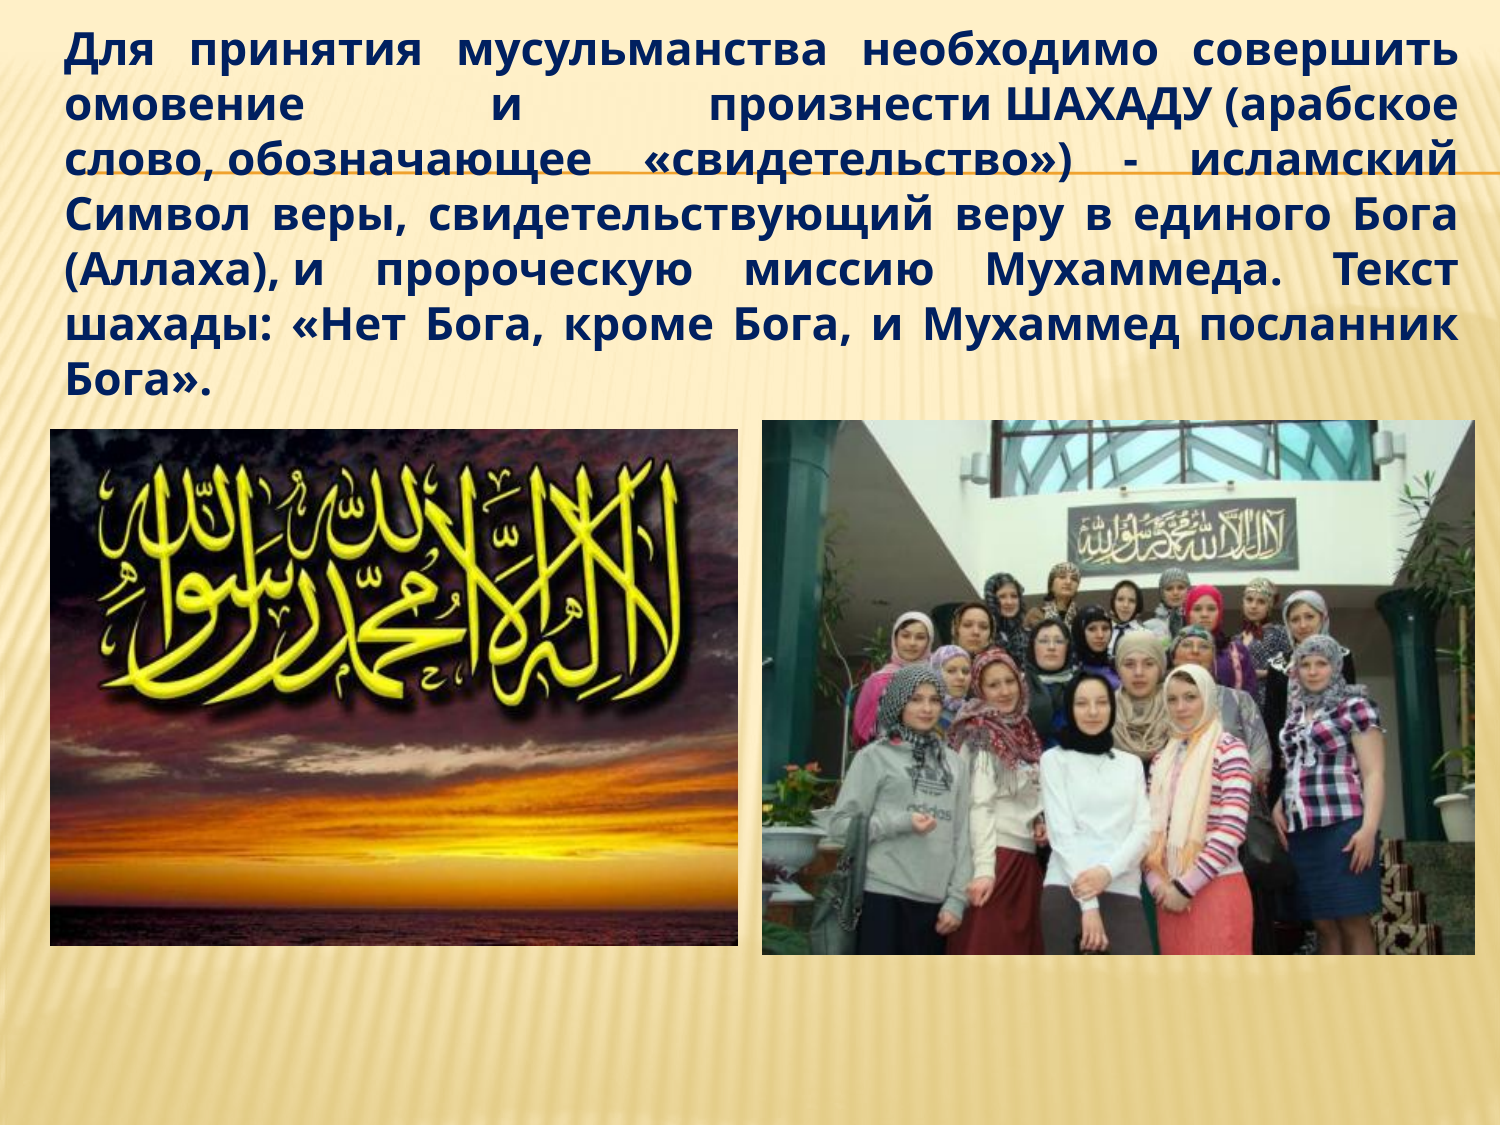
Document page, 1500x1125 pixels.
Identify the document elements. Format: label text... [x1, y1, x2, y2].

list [762, 420, 1476, 956]
title Для принятия мусульманства необходимо совершить омовение и произнести ШАХАДУ (арабское слово, обозначающее «свидетельство») - исламский Символ веры, свидетельствующий веру в единого Бога (Аллаха), и пророческую миссию Мухаммеда. Текст шахады: «Нет Бога, кроме Бога, и Мухаммед посланник Бога». [49, 75, 1475, 350]
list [49, 429, 738, 946]
